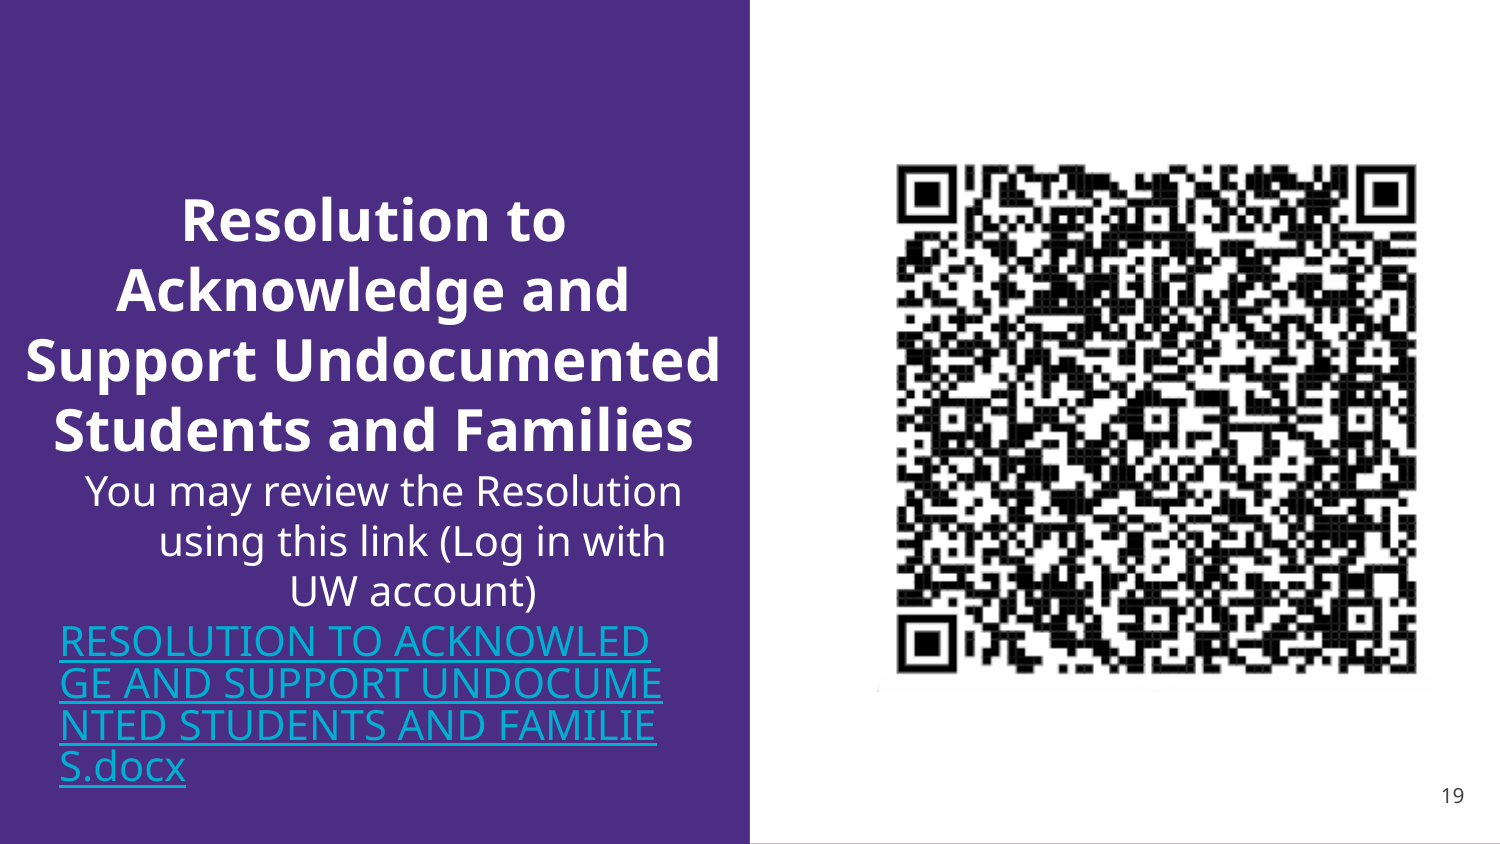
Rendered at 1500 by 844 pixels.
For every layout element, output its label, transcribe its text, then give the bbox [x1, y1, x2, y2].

slide_number 19 [1389, 764, 1480, 830]
picture [877, 152, 1435, 693]
title Resolution to Acknowledge and Support Undocumented Students and Families [1, 176, 747, 479]
subtitle You may review the Resolution using this link (Log in with UW account) RESOLUTION TO ACKNOWLEDGE AND SUPPORT UNDOCUMENTED STUDENTS AND FAMILIES.docx [43, 449, 708, 670]
